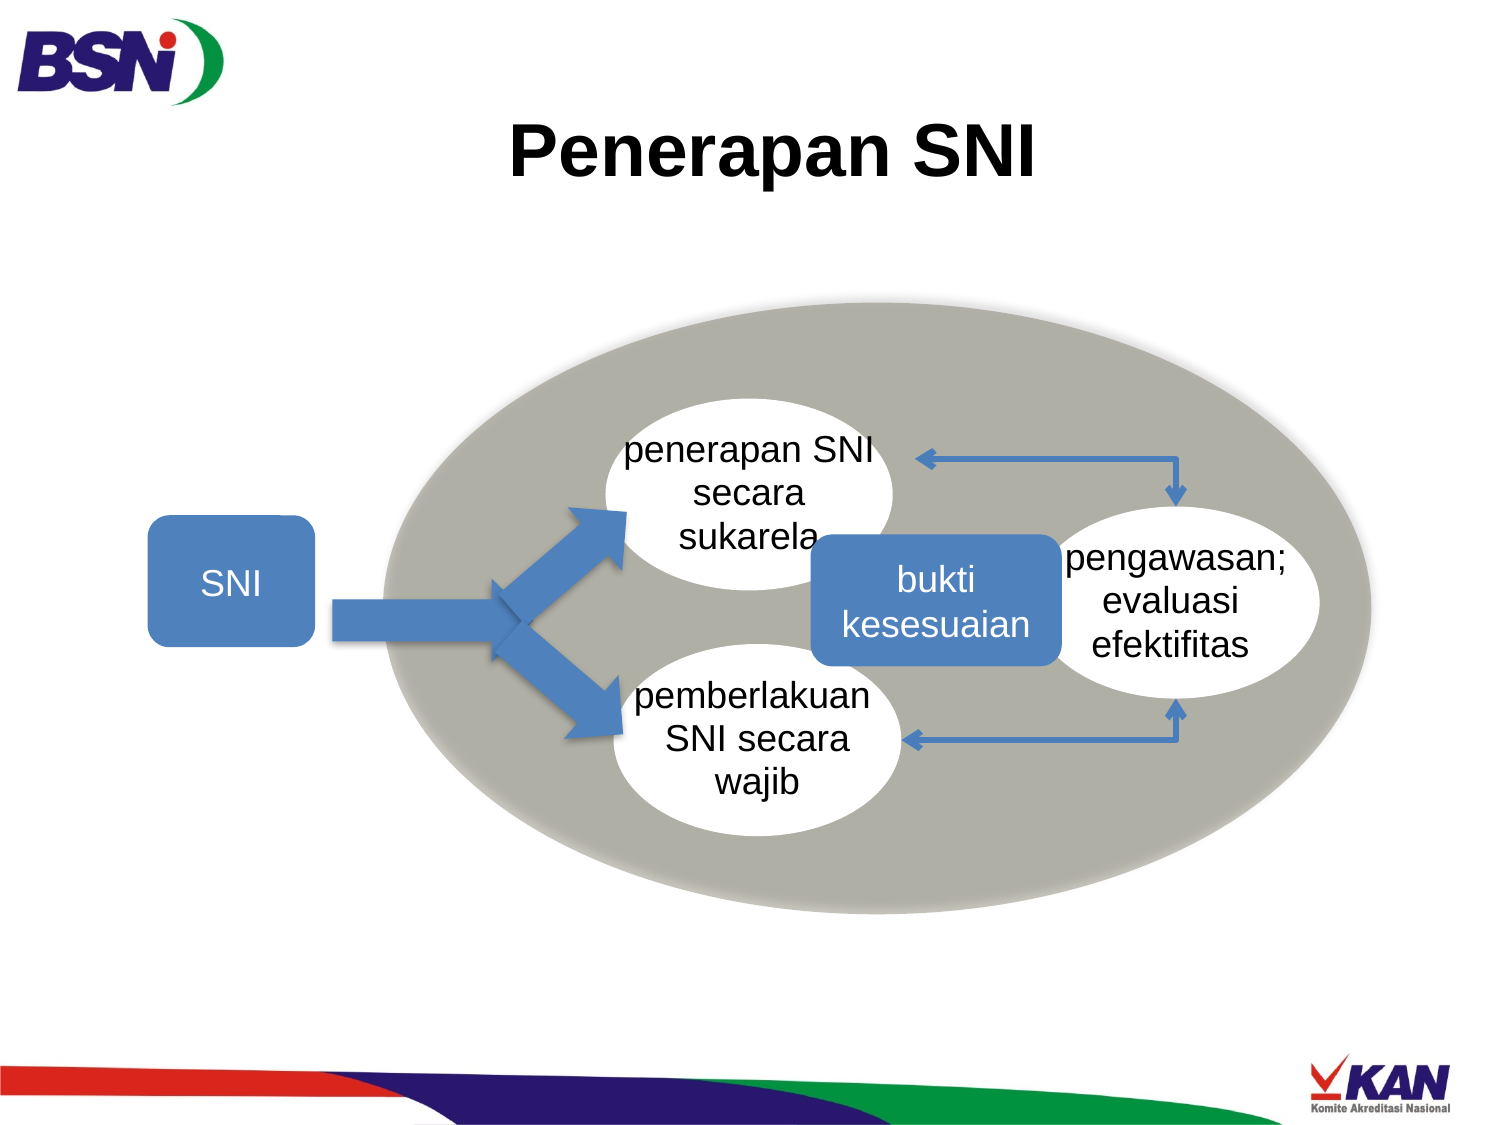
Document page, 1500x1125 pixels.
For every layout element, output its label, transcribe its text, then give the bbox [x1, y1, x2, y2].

text_box Penerapan SNI [81, 93, 1465, 199]
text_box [147, 302, 1372, 915]
picture [0, 0, 1500, 1125]
